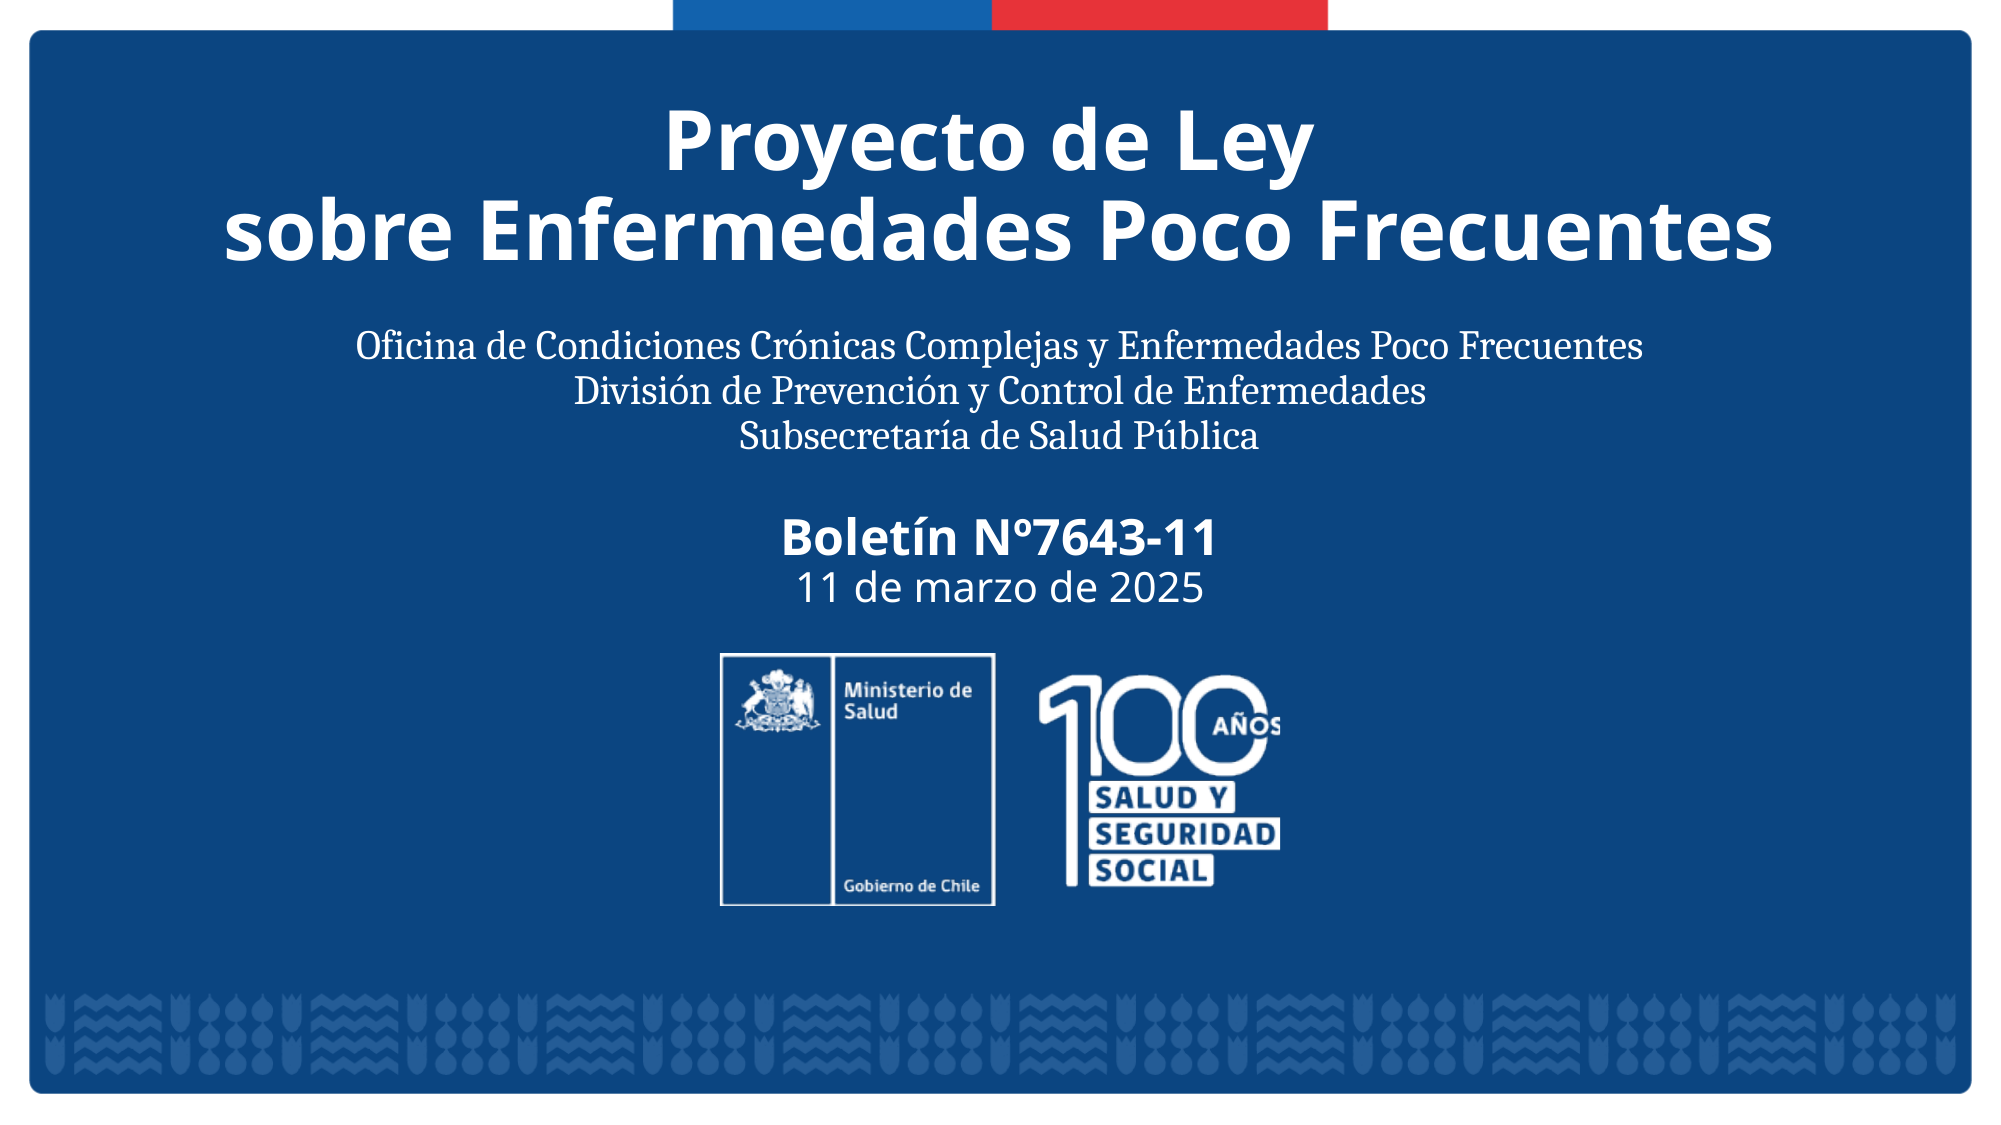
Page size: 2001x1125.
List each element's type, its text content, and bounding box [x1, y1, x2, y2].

picture [0, 0, 2001, 1125]
title Proyecto de Ley sobre Enfermedades Poco Frecuentes Oficina de Condiciones Crónicas Complejas y Enfermedades Poco Frecuentes​ División de Prevención y Control de Enfermedades​ Subsecretaría de Salud Pública​ Boletín Nº7643-11 11 de marzo de 2025 [118, 88, 1882, 461]
